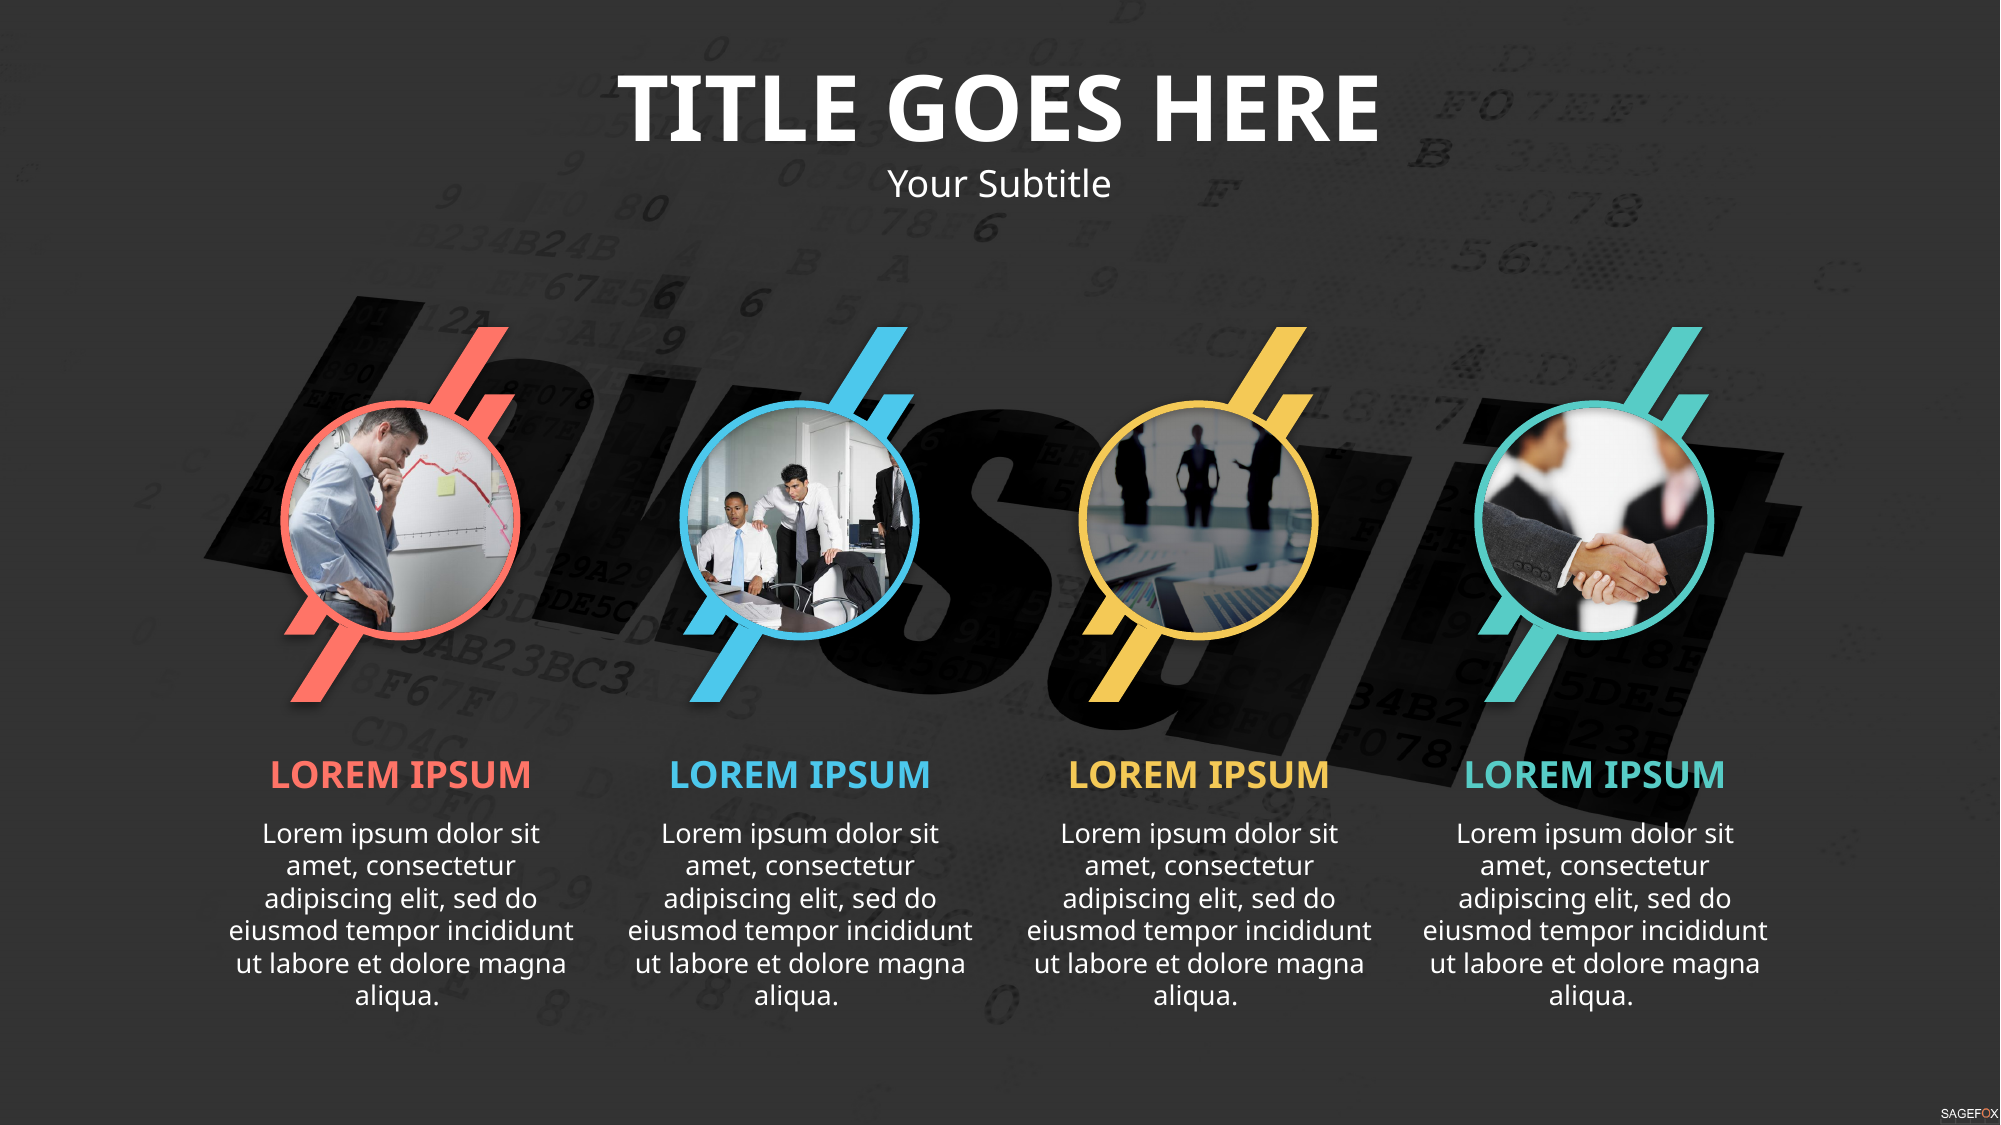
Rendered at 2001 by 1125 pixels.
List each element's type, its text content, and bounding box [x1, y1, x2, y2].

text_box LOREM IPSUM Lorem ipsum dolor sit amet, consectetur adipiscing elit, sed do eiusmod tempor incididunt ut labore et dolore magna aliqua. [217, 746, 585, 1017]
text_box LOREM IPSUM Lorem ipsum dolor sit amet, consectetur adipiscing elit, sed do eiusmod tempor incididunt ut labore et dolore magna aliqua. [1015, 746, 1383, 1017]
text_box TITLE GOES HERE Your Subtitle [548, 42, 1452, 212]
text_box [1473, 326, 1716, 704]
picture [0, 0, 2001, 1125]
text_box LOREM IPSUM Lorem ipsum dolor sit amet, consectetur adipiscing elit, sed do eiusmod tempor incididunt ut labore et dolore magna aliqua. [1411, 746, 1779, 1017]
text_box [678, 326, 921, 704]
text_box [279, 326, 522, 704]
text_box [1092, 419, 1304, 631]
text_box LOREM IPSUM Lorem ipsum dolor sit amet, consectetur adipiscing elit, sed do eiusmod tempor incididunt ut labore et dolore magna aliqua. [616, 746, 984, 1017]
text_box [1077, 326, 1320, 704]
text_box [1487, 419, 1700, 631]
text_box [694, 419, 907, 631]
text_box [293, 419, 506, 631]
